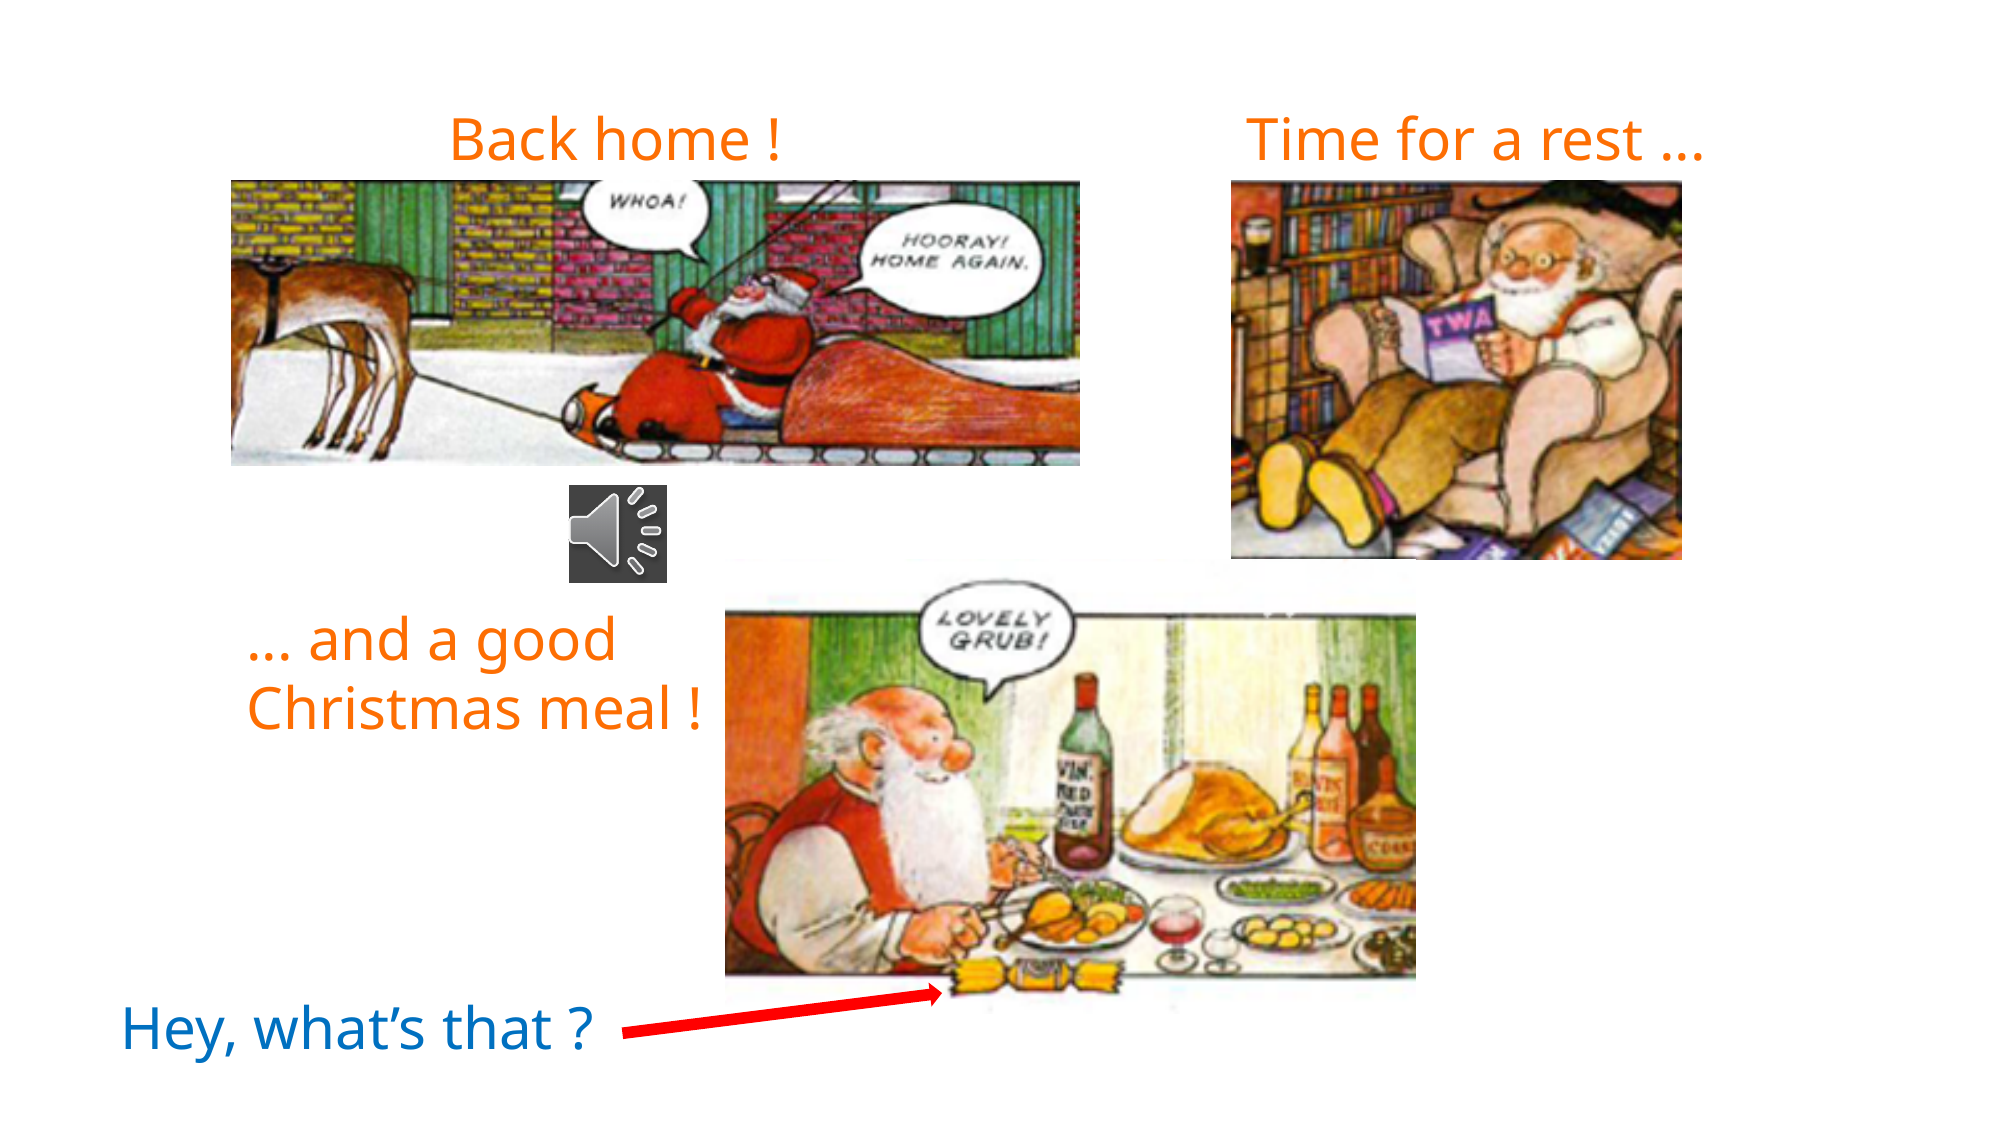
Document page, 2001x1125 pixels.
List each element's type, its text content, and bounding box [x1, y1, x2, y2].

picture [231, 180, 1080, 466]
picture [567, 483, 668, 584]
text_box Time for a rest ... [1231, 95, 1749, 180]
text_box [644, 1014, 822, 1037]
picture [725, 180, 1682, 1014]
text_box ... and a good Christmas meal ! [231, 594, 725, 750]
text_box Hey, what’s that ? [105, 983, 644, 1069]
text_box Back home ! [433, 95, 811, 180]
